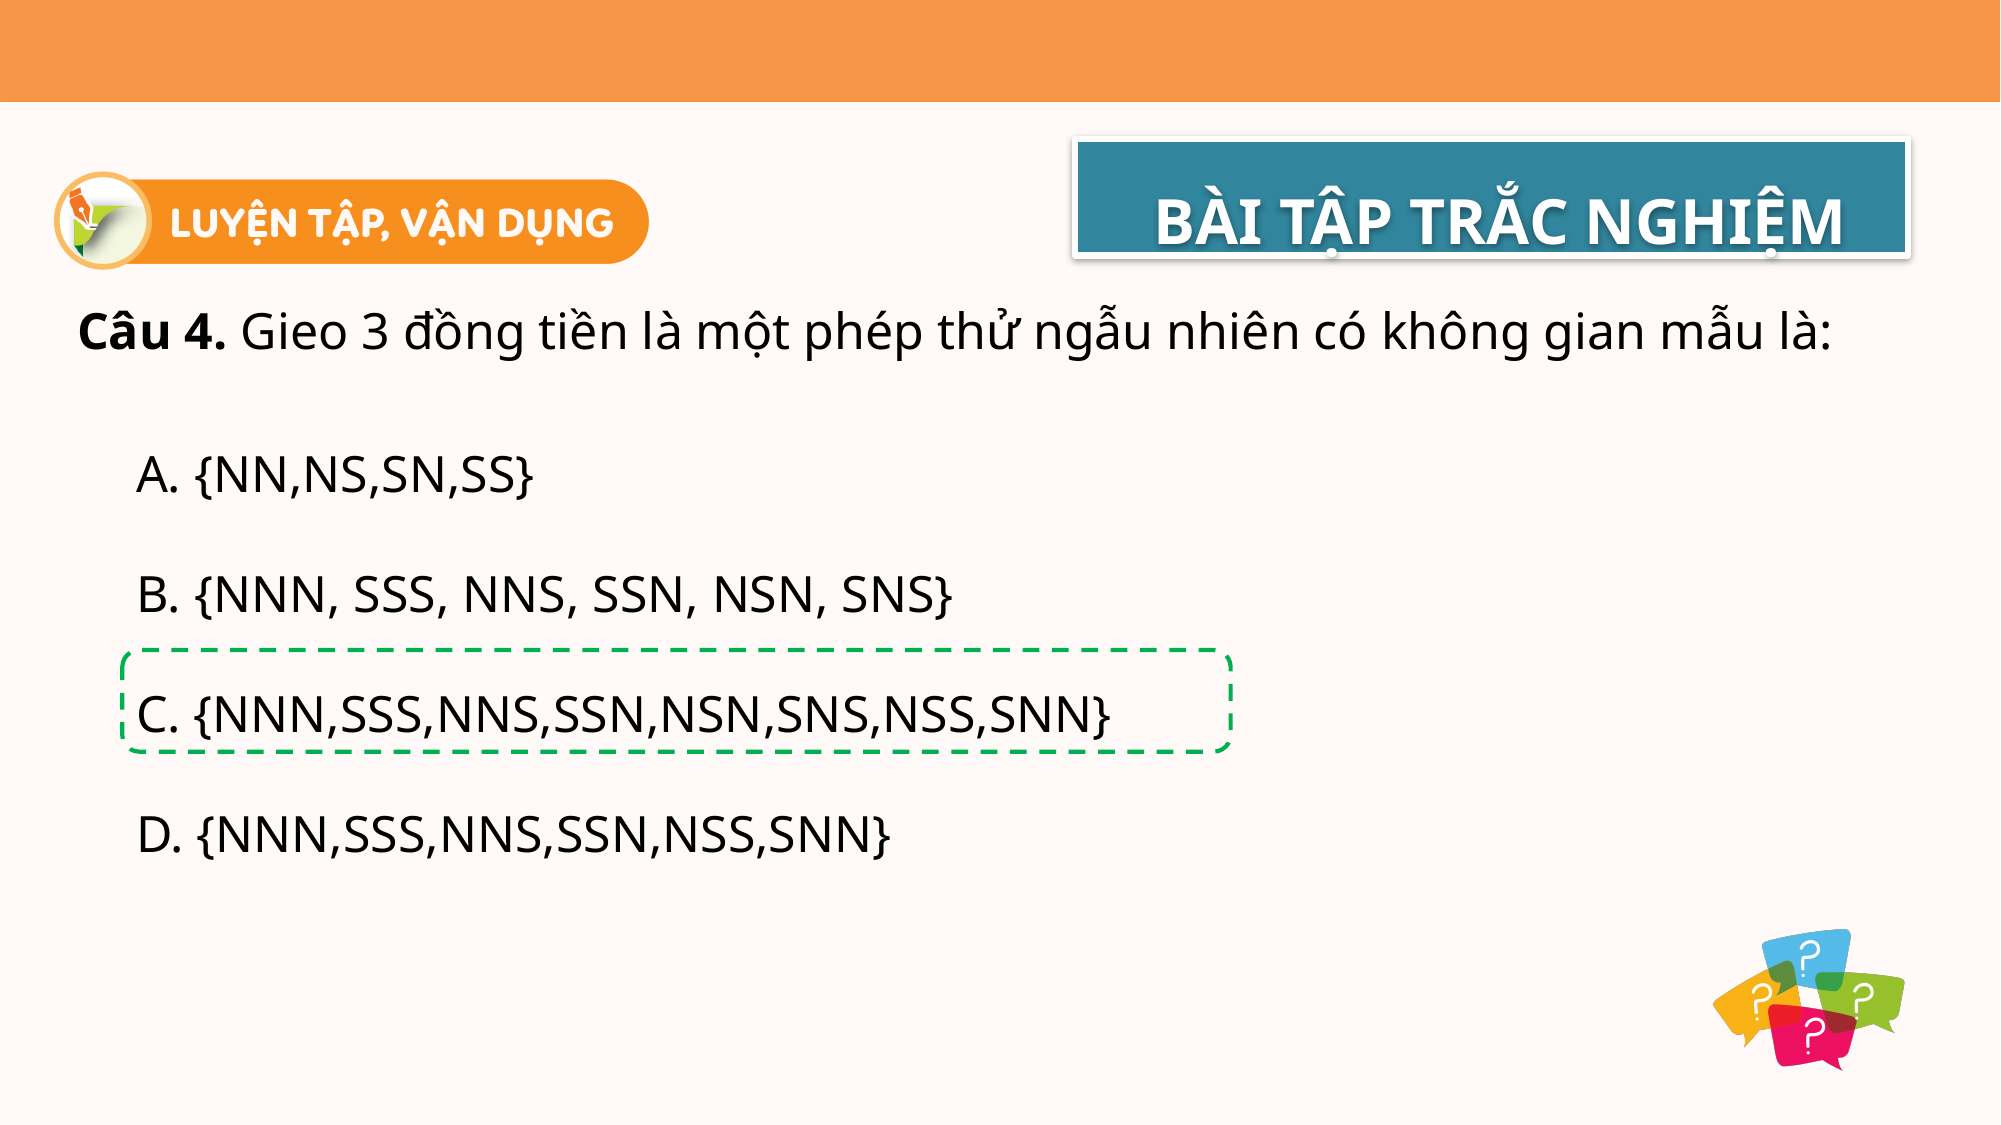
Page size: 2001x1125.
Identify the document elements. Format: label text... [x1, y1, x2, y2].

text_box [1074, 137, 1909, 256]
text_box Câu 4. Gieo 3 đồng tiền là một phép thử ngẫu nhiên có không gian mẫu là: [62, 262, 1908, 368]
picture [0, 0, 2001, 1125]
text_box [0, 0, 2000, 102]
text_box A. {NN,NS,SN,SS} B. {NNN, SSS, NNS, SSN, NSN, SNS} C. {NNN,SSS,NNS,SSN,NSN,SNS,NSS,SNN} D. {NNN,SSS,NNS,SSN,NSS,SNN} [121, 375, 1850, 871]
